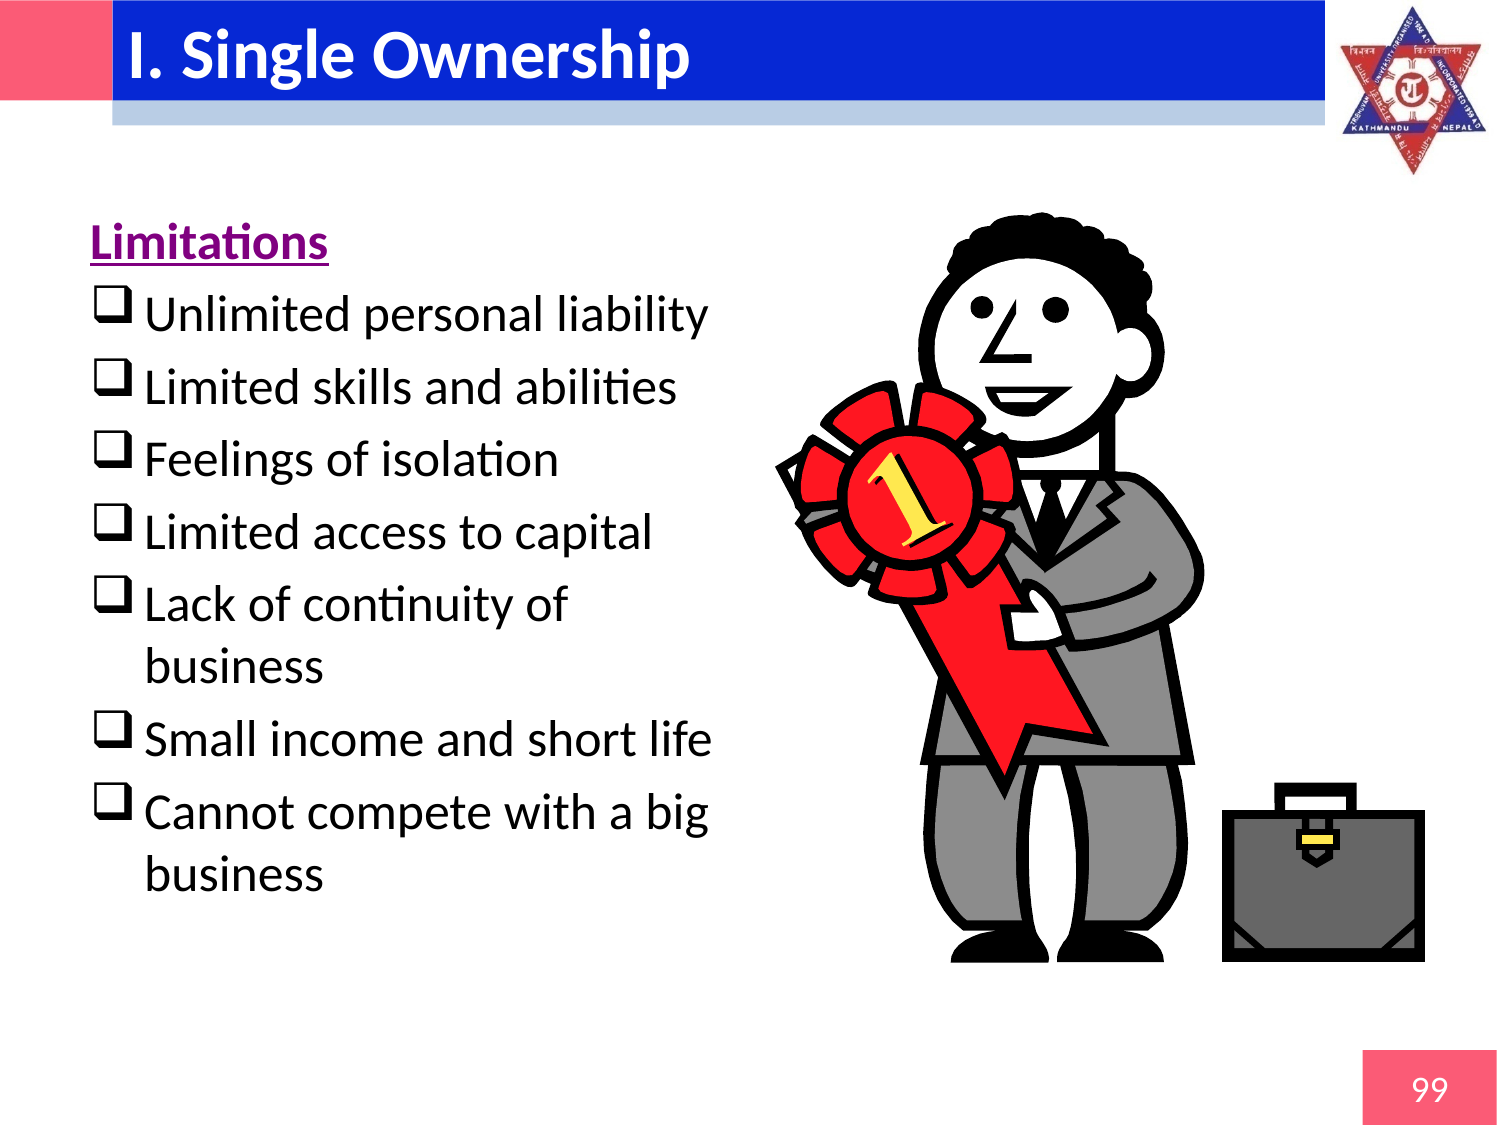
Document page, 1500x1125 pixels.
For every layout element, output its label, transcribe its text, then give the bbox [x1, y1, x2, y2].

list Limitations Unlimited personal liability Limited skills and abilities Feelings of isolation Limited access to capital Lack of continuity of business Small income and short life Cannot compete with a big business [75, 200, 738, 1005]
picture [1324, 0, 1500, 188]
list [774, 212, 1426, 963]
slide_number 99 [1362, 1050, 1497, 1125]
title I. Single Ownership [112, 0, 1322, 101]
